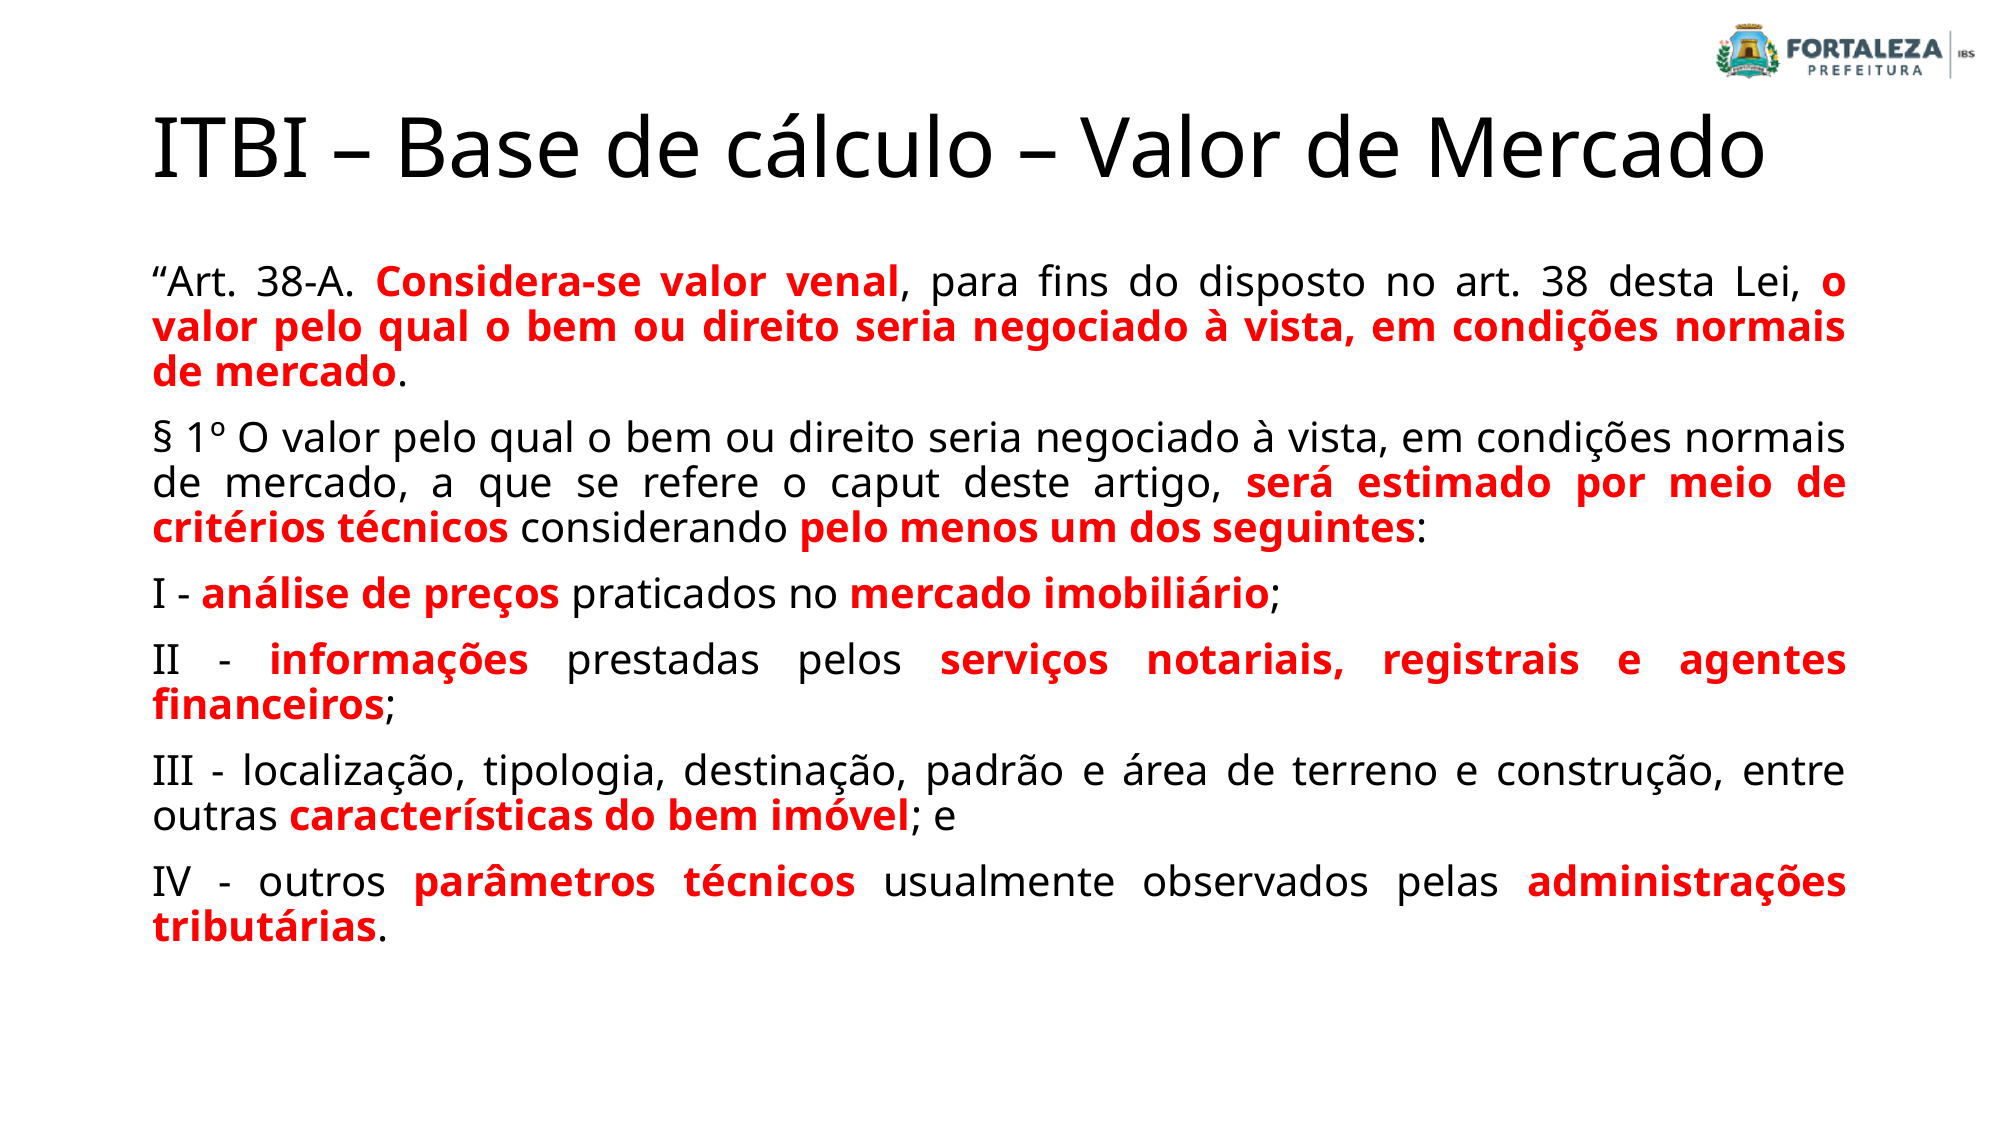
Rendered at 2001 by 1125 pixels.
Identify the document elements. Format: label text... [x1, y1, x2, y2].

picture [1707, 12, 1983, 91]
title ITBI – Base de cálculo – Valor de Mercado [137, 59, 1863, 242]
list “Art. 38-A. Considera-se valor venal, para fins do disposto no art. 38 desta Lei, o valor pelo qual o bem ou direito seria negociado à vista, em condições normais de mercado. § 1º O valor pelo qual o bem ou direito seria negociado à vista, em condições normais de mercado, a que se refere o caput deste artigo, será estimado por meio de critérios técnicos considerando pelo menos um dos seguintes: I - análise de preços praticados no mercado imobiliário; II - informações prestadas pelos serviços notariais, registrais e agentes financeiros; III - localização, tipologia, destinação, padrão e área de terreno e construção, entre outras características do bem imóvel; e IV - outros parâmetros técnicos usualmente observados pelas administrações tributárias. [137, 253, 1863, 1077]
